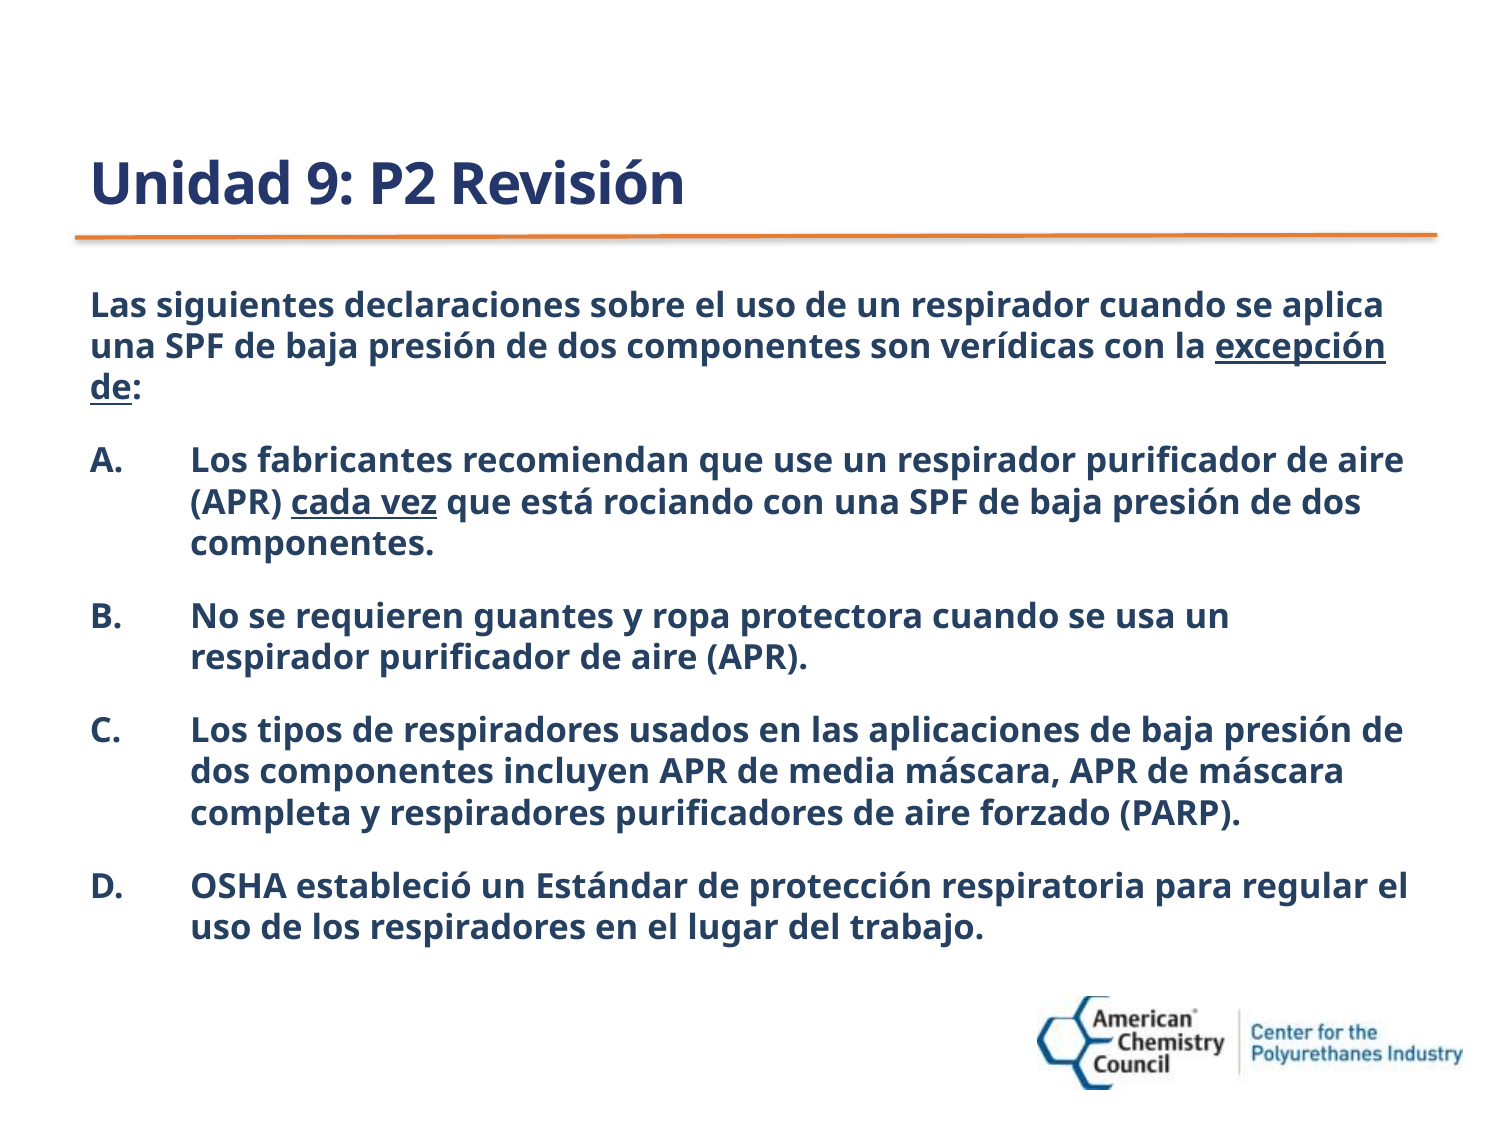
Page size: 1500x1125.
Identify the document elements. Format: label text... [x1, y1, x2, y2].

title Unidad 9: P2 Revisión [75, 87, 1250, 224]
picture [1037, 996, 1463, 1090]
list Las siguientes declaraciones sobre el uso de un respirador cuando se aplica una SPF de baja presión de dos componentes son verídicas con la excepción de: Los fabricantes recomiendan que use un respirador purificador de aire (APR) cada vez que está rociando con una SPF de baja presión de dos componentes. No se requieren guantes y ropa protectora cuando se usa un respirador purificador de aire (APR). Los tipos de respiradores usados en las aplicaciones de baja presión de dos componentes incluyen APR de media máscara, APR de máscara completa y respiradores purificadores de aire forzado (PARP). OSHA estableció un Estándar de protección respiratoria para regular el uso de los respiradores en el lugar del trabajo. [75, 275, 1425, 988]
